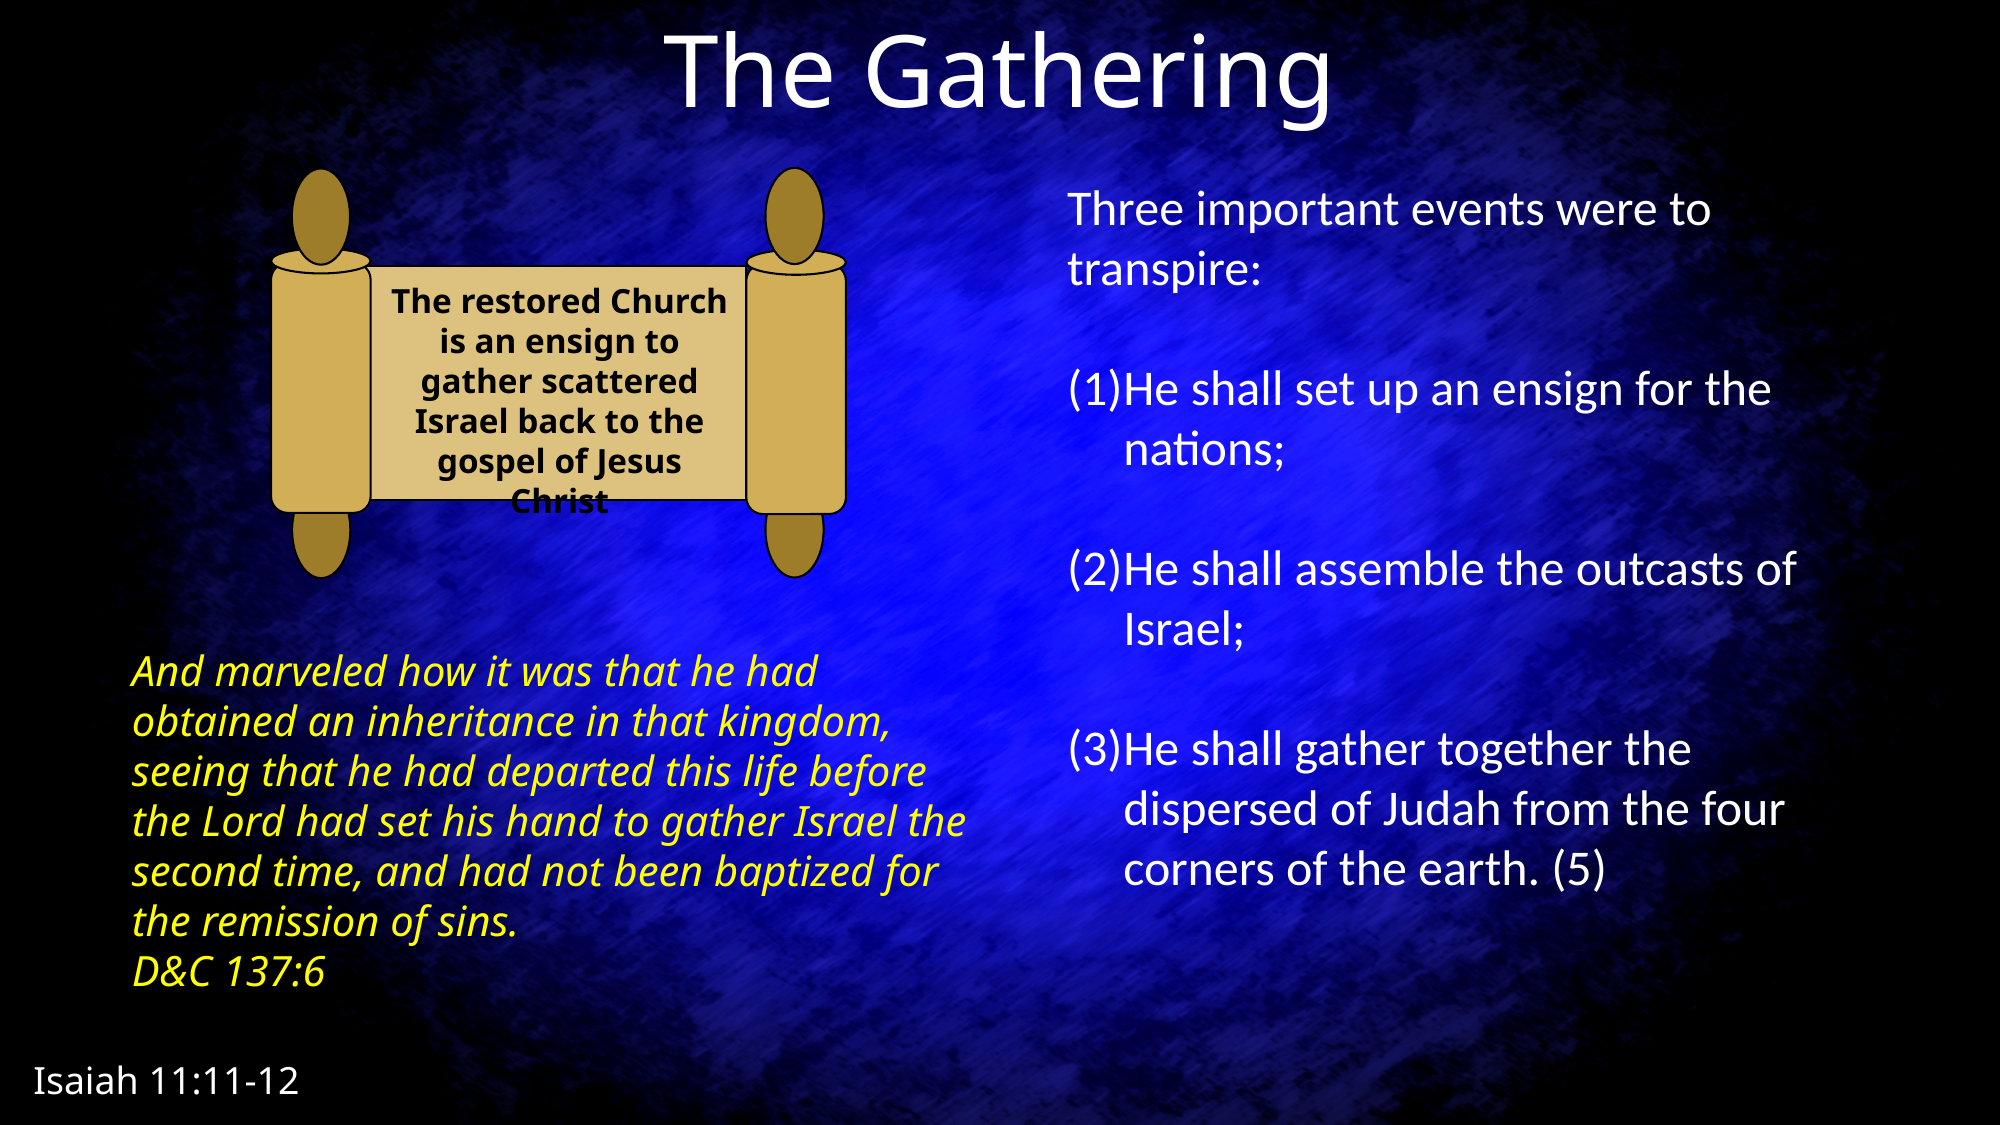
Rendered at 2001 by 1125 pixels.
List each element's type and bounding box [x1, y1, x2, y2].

picture [0, 0, 2000, 1125]
text_box [270, 167, 846, 579]
